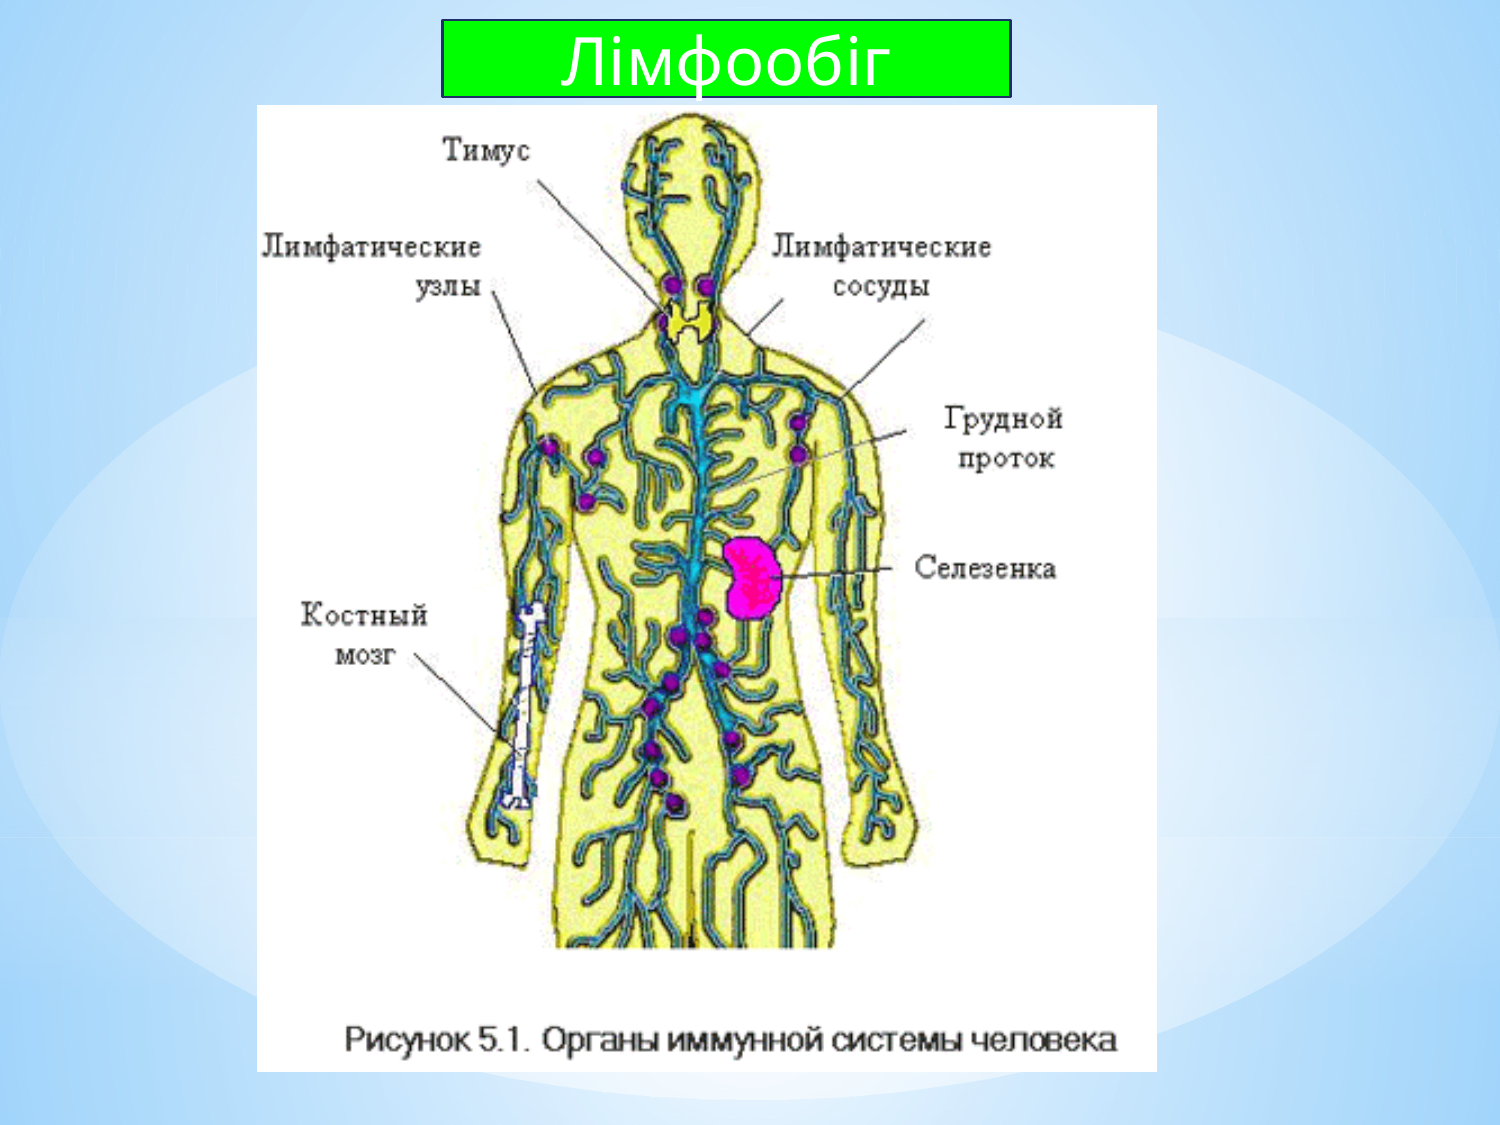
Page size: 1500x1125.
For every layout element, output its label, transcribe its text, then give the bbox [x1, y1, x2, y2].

text_box Лiмфообiг [441, 19, 1012, 98]
picture [257, 105, 1157, 1072]
